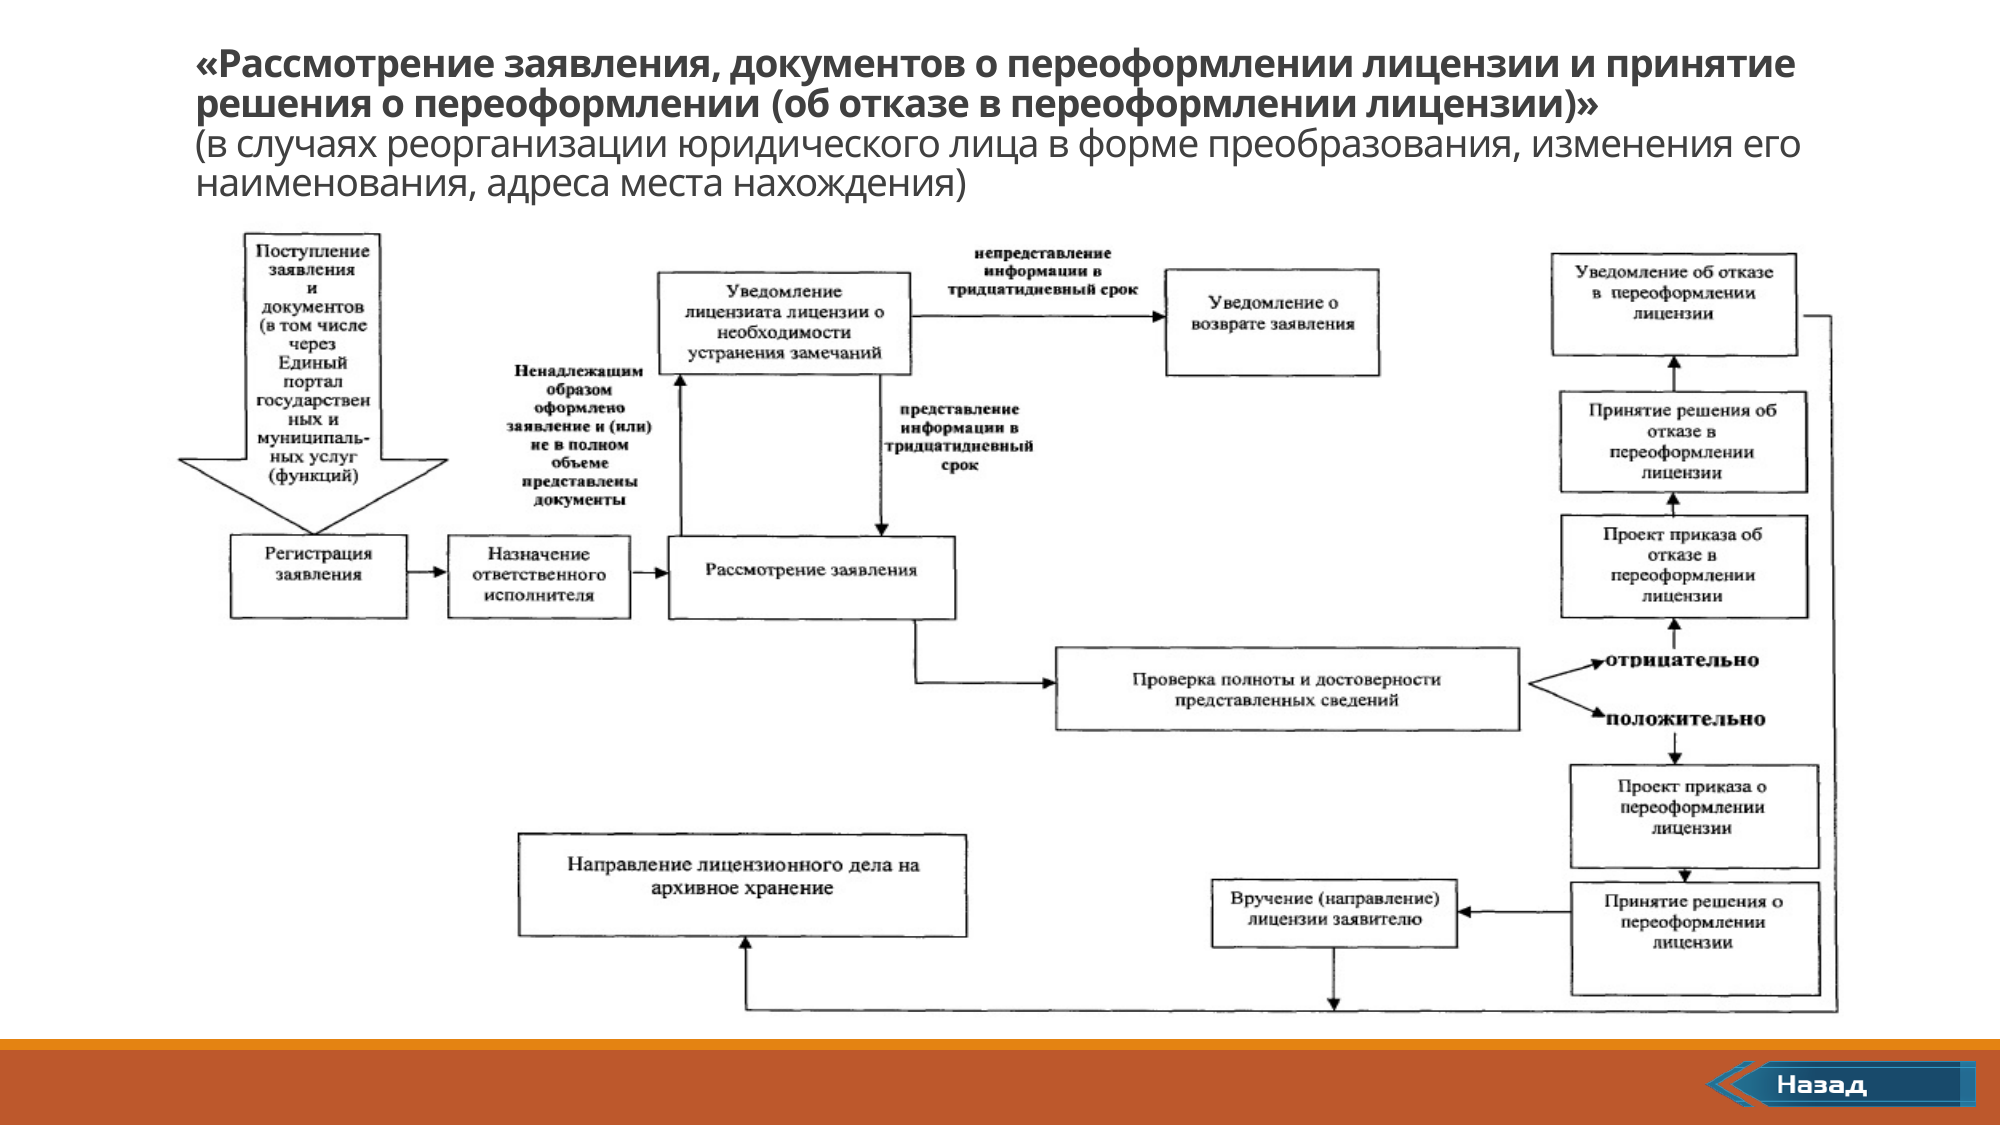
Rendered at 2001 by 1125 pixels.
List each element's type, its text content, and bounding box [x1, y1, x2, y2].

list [154, 211, 1856, 1027]
picture [1704, 1061, 1976, 1108]
title «Рассмотрение заявления, документов о переоформлении лицензии и принятие решения о переоформлении (об отказе в переоформлении лицензии)» (в случаях реорганизации юридического лица в форме преобразования, изменения его наименования, адреса места нахождения) [180, 24, 1830, 209]
